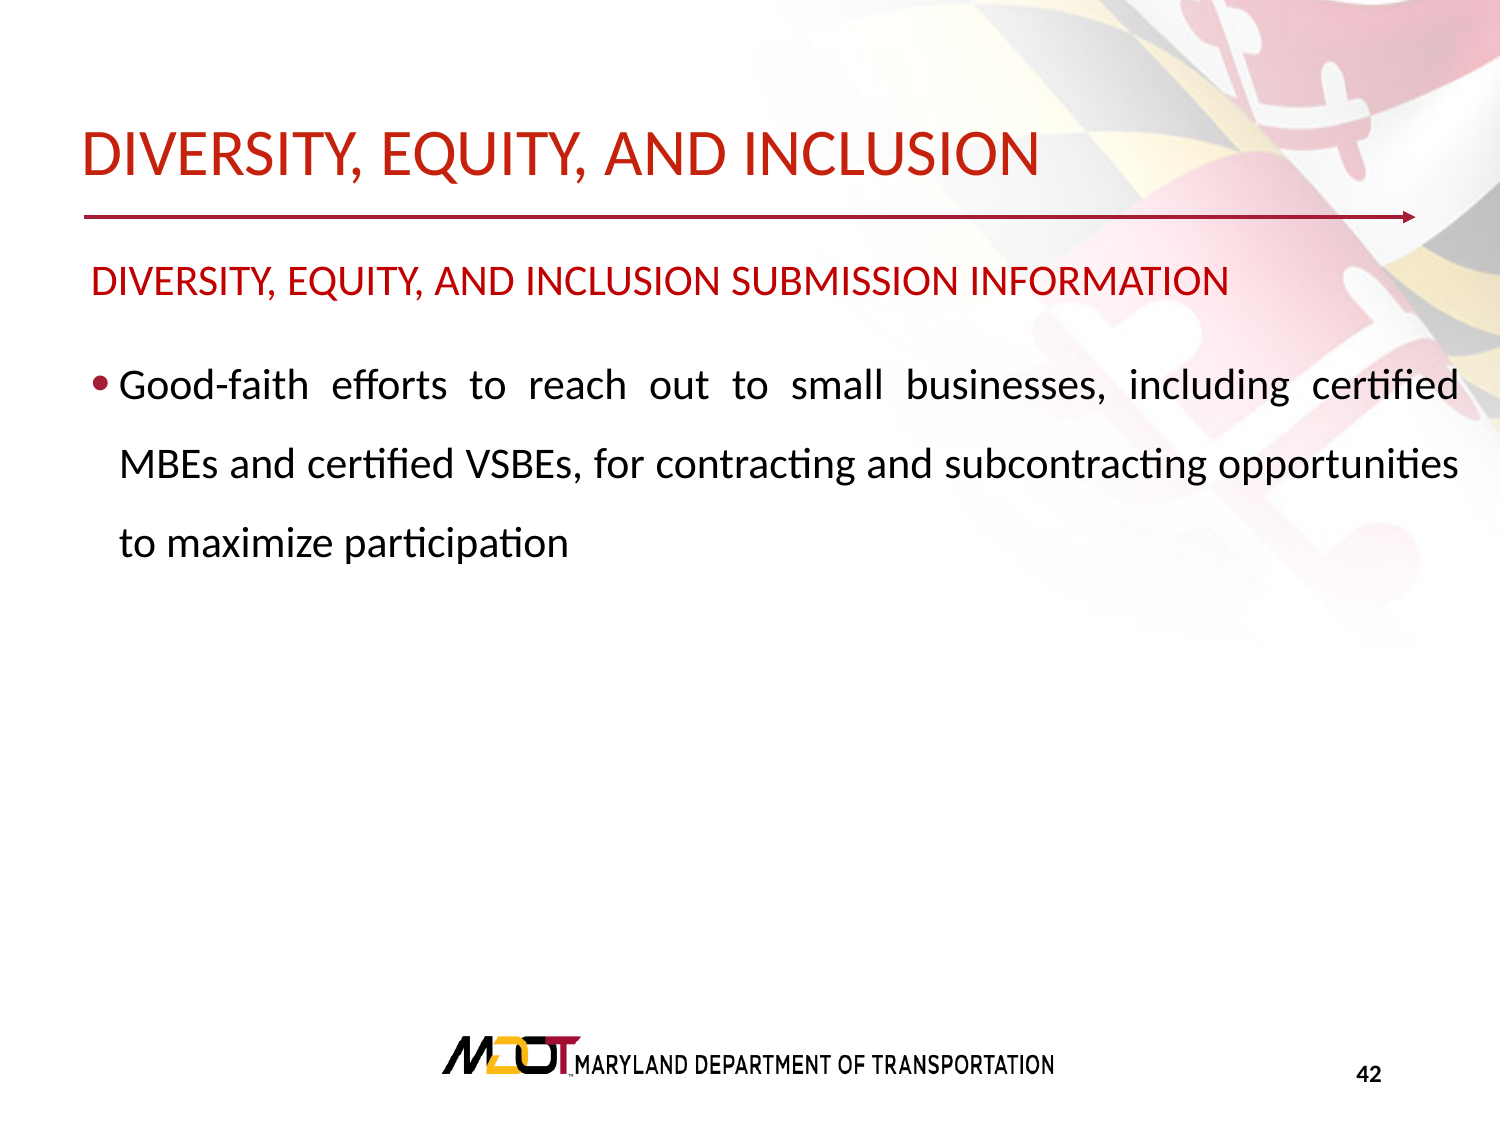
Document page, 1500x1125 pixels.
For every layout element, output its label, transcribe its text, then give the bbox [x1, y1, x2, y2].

text_box Diversity, equity, and inclusion [66, 110, 1484, 225]
slide_number 41 [1059, 1042, 1397, 1103]
list Diversity, Equity, and Inclusion submission information Good-faith efforts to reach out to small businesses, including certified MBEs and certified VSBEs, for contracting and subcontracting opportunities to maximize participation [75, 250, 1475, 1043]
picture [0, 0, 1500, 1125]
